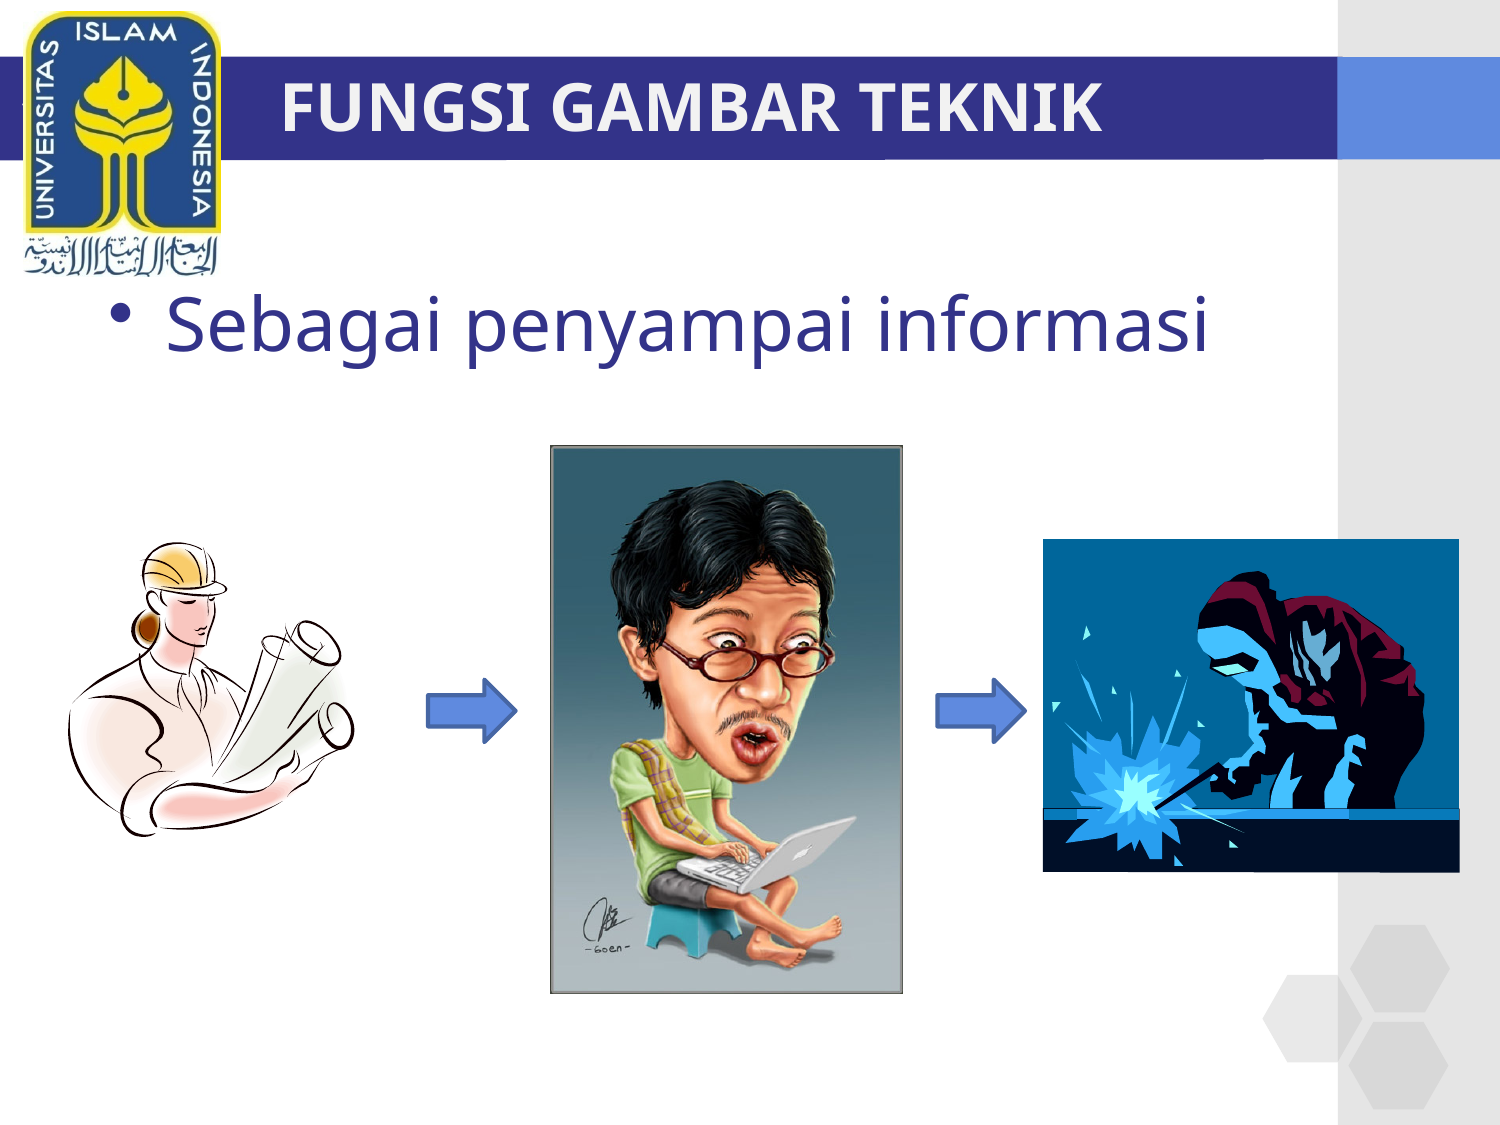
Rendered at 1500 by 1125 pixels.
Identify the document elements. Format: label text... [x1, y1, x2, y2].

picture [550, 445, 904, 994]
text_box [935, 677, 1028, 745]
picture [23, 11, 221, 277]
text_box [425, 677, 518, 745]
picture [1084, 628, 1089, 638]
text_box Sebagai penyampai informasi [93, 269, 1407, 422]
picture [1084, 679, 1095, 704]
picture [1042, 572, 1460, 873]
text_box FUNGSI GAMBAR TEKNIK [210, 35, 1172, 174]
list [58, 527, 355, 841]
